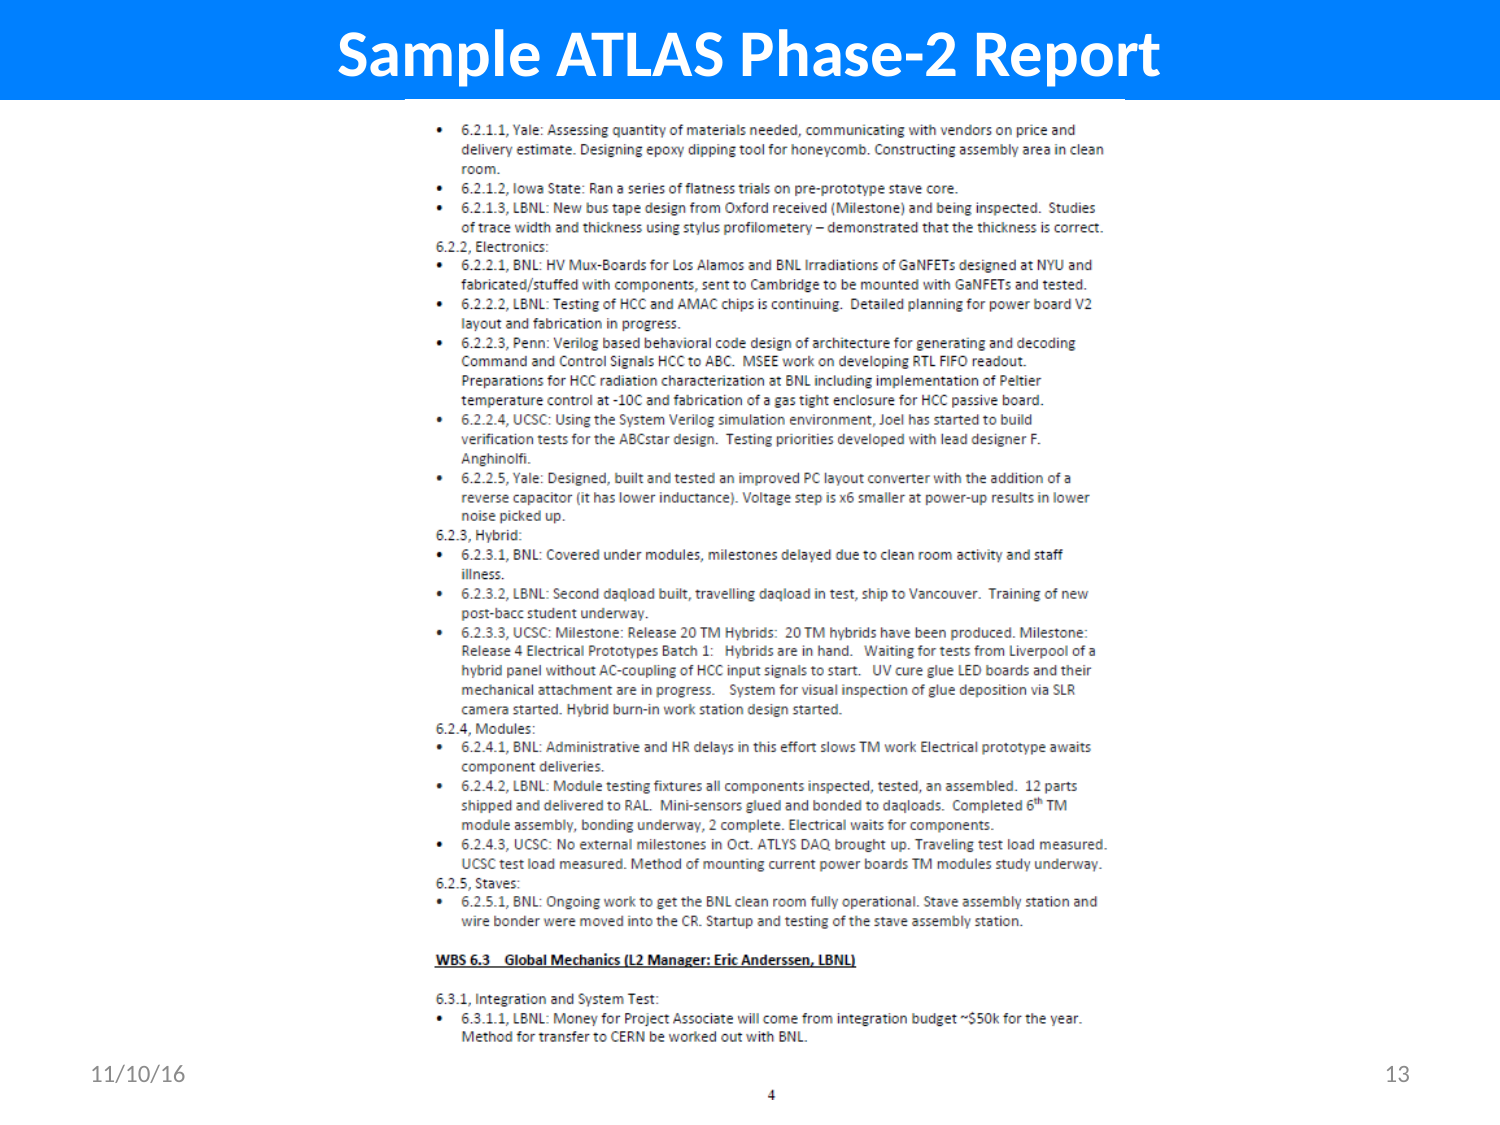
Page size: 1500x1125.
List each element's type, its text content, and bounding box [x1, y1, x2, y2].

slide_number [75, 1042, 399, 1103]
slide_number 13 [1128, 1042, 1425, 1103]
picture [404, 99, 1126, 1101]
title Sample ATLAS Phase-2 Report [0, 0, 1500, 100]
